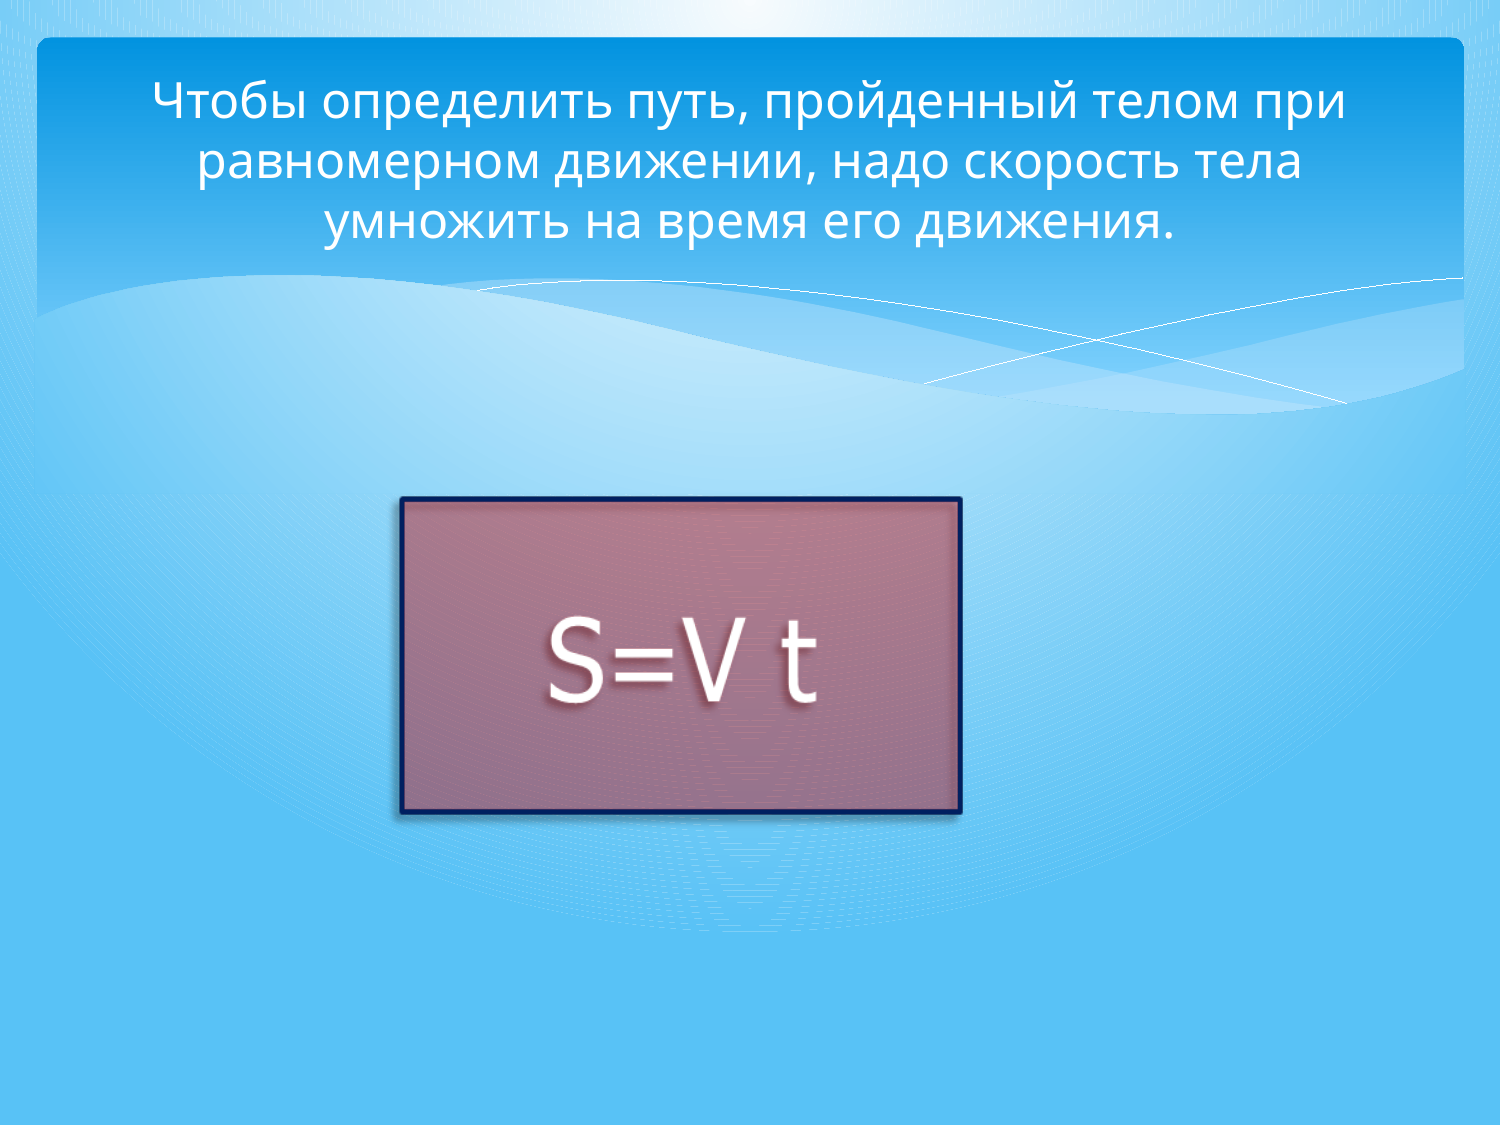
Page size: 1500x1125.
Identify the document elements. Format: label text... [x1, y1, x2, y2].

title Чтобы определить путь, пройденный телом при равномерном движении, надо скорость тела умножить на время его движения. [75, 55, 1425, 261]
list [383, 491, 968, 833]
